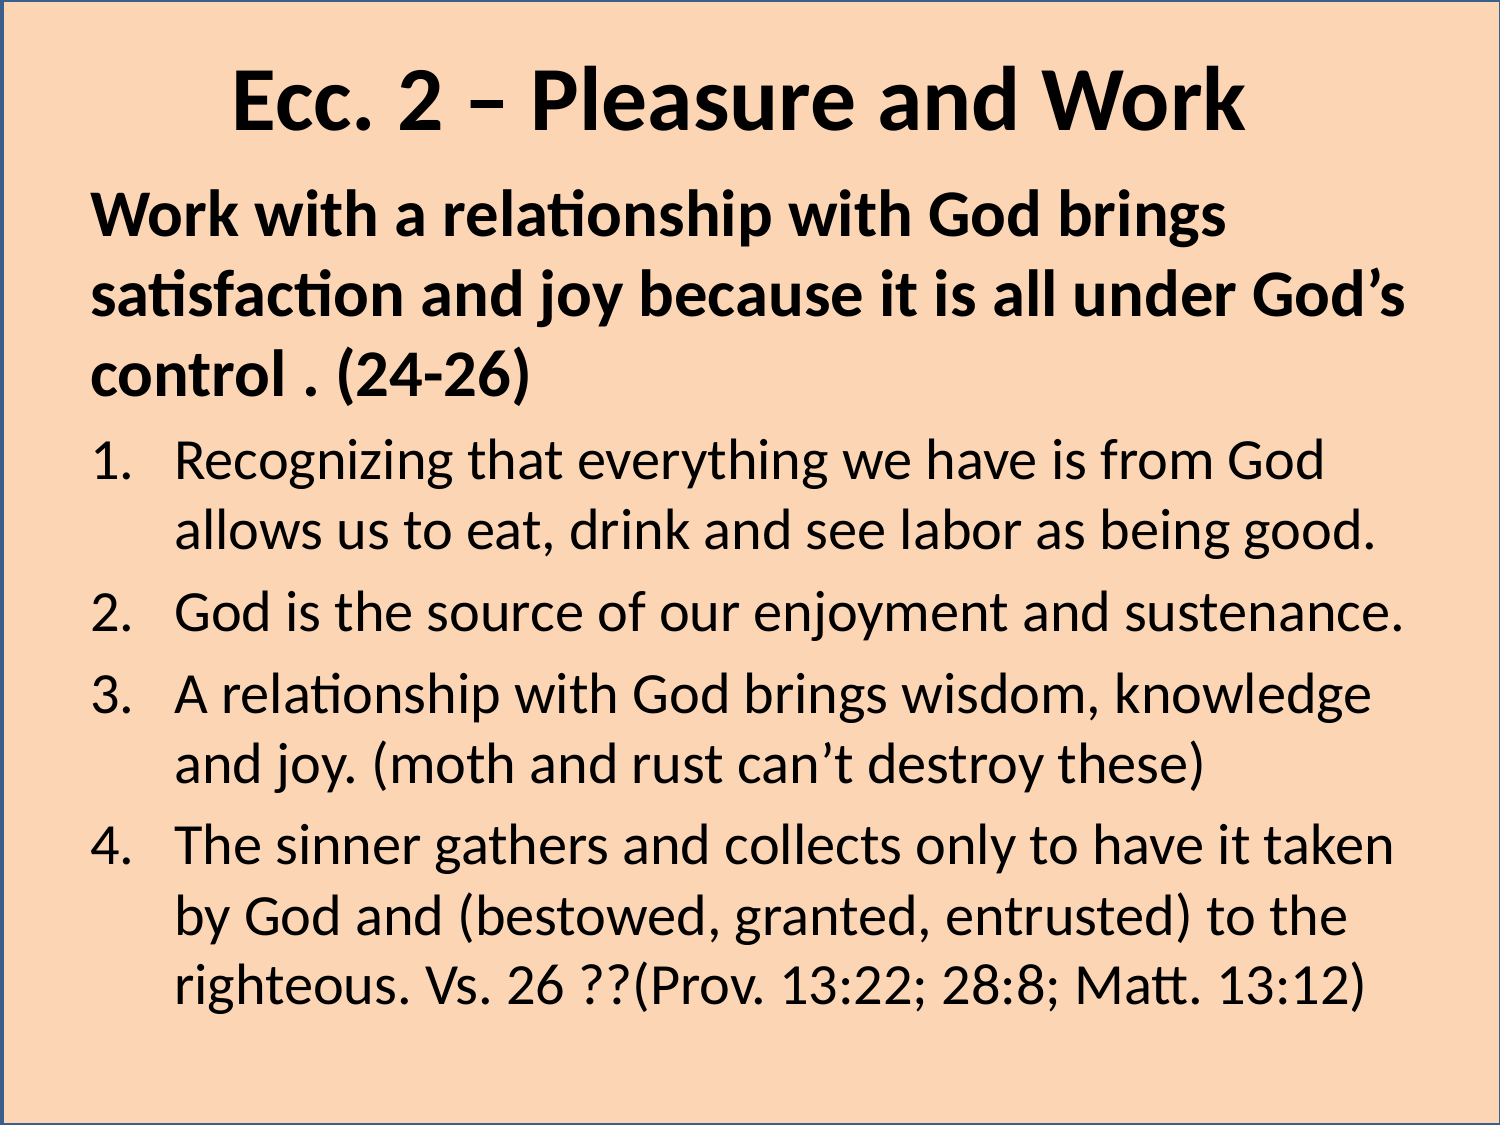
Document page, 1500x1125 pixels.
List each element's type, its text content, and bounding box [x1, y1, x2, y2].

text_box [0, 0, 1500, 1125]
title Ecc. 2 – Pleasure and Work [75, 24, 1425, 162]
list Work with a relationship with God brings satisfaction and joy because it is all under God’s control . (24-26) Recognizing that everything we have is from God allows us to eat, drink and see labor as being good. God is the source of our enjoyment and sustenance. A relationship with God brings wisdom, knowledge and joy. (moth and rust can’t destroy these) The sinner gathers and collects only to have it taken by God and (bestowed, granted, entrusted) to the righteous. Vs. 26 ??(Prov. 13:22; 28:8; Matt. 13:12) [75, 162, 1425, 1100]
